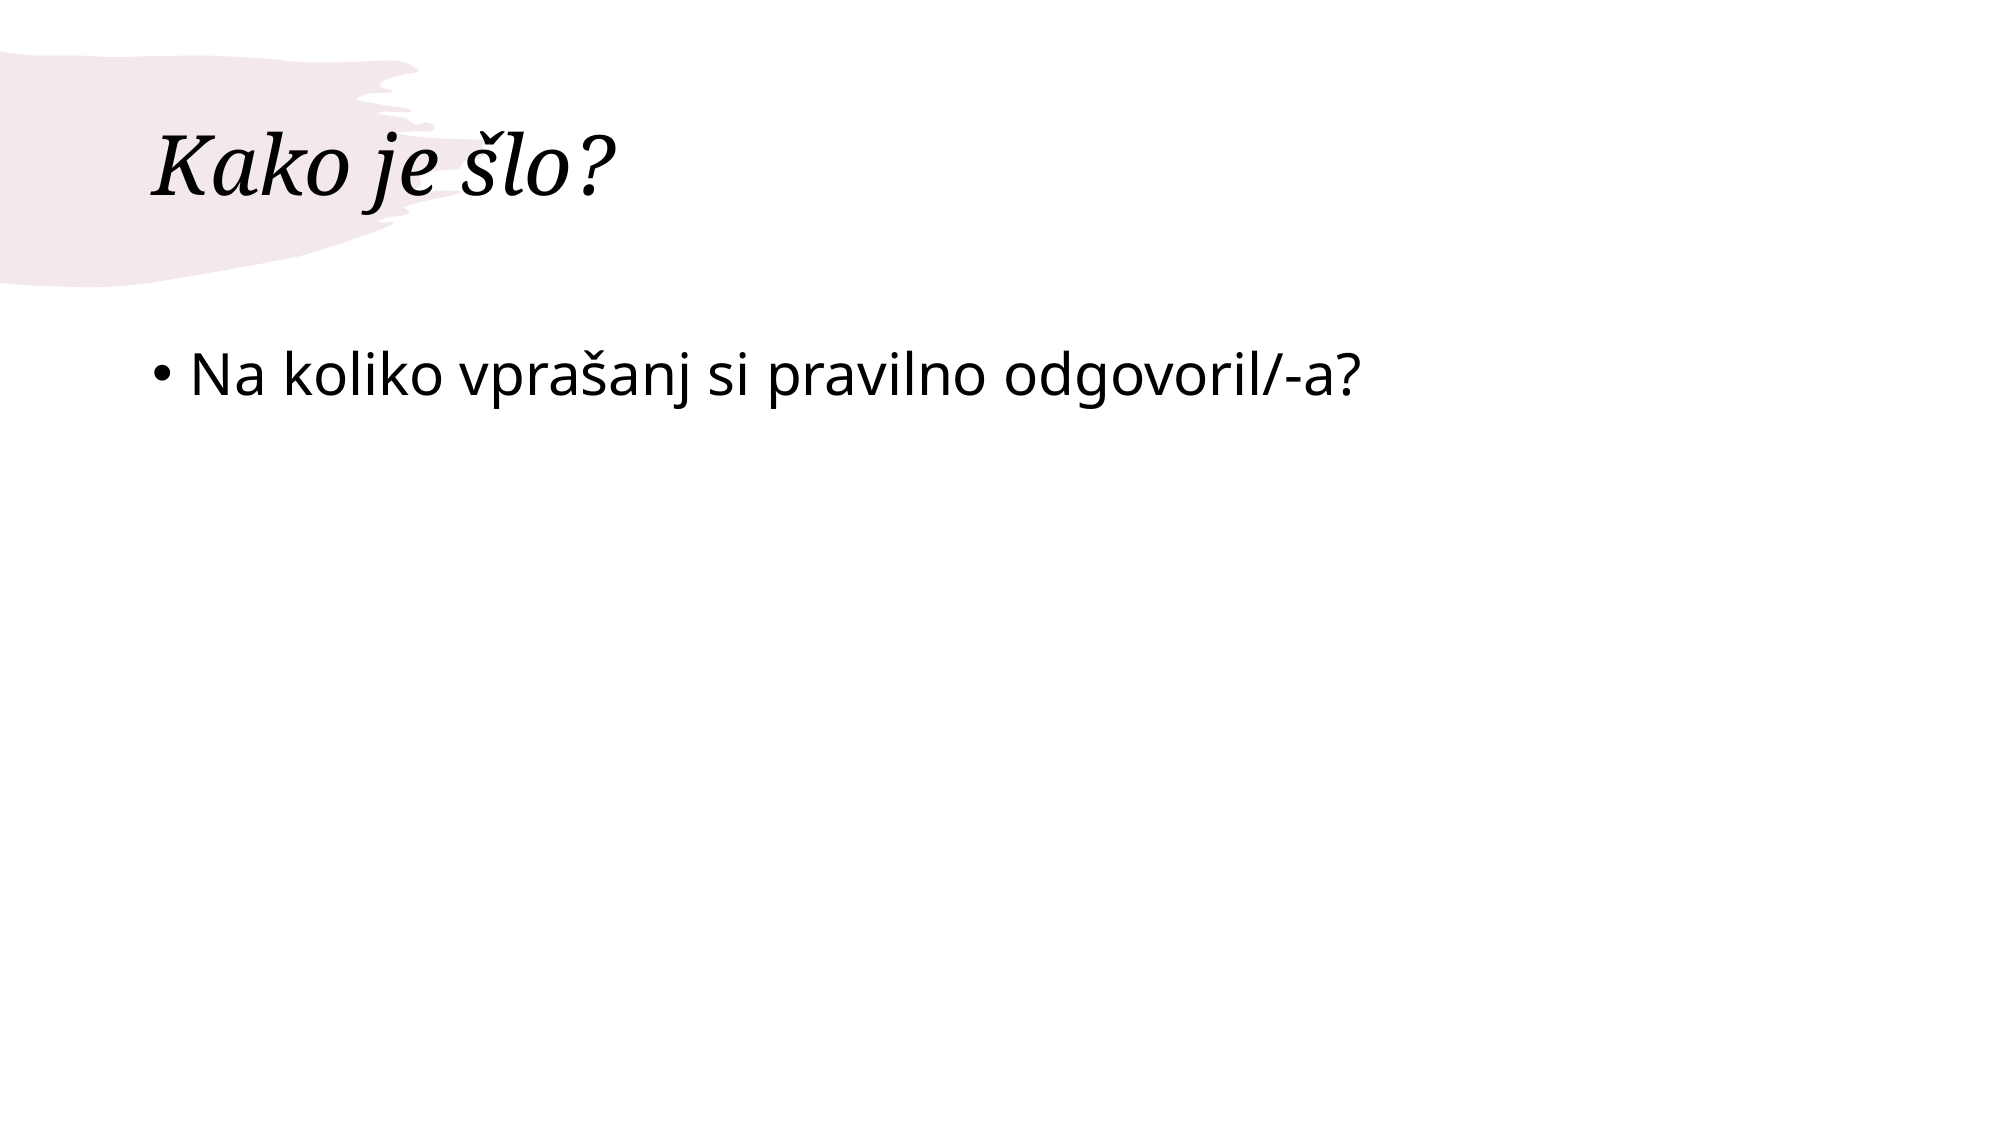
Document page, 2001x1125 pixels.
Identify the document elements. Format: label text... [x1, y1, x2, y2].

list Na koliko vprašanj si pravilno odgovoril/-a? [137, 329, 1863, 1013]
title Kako je šlo? [137, 59, 1863, 278]
